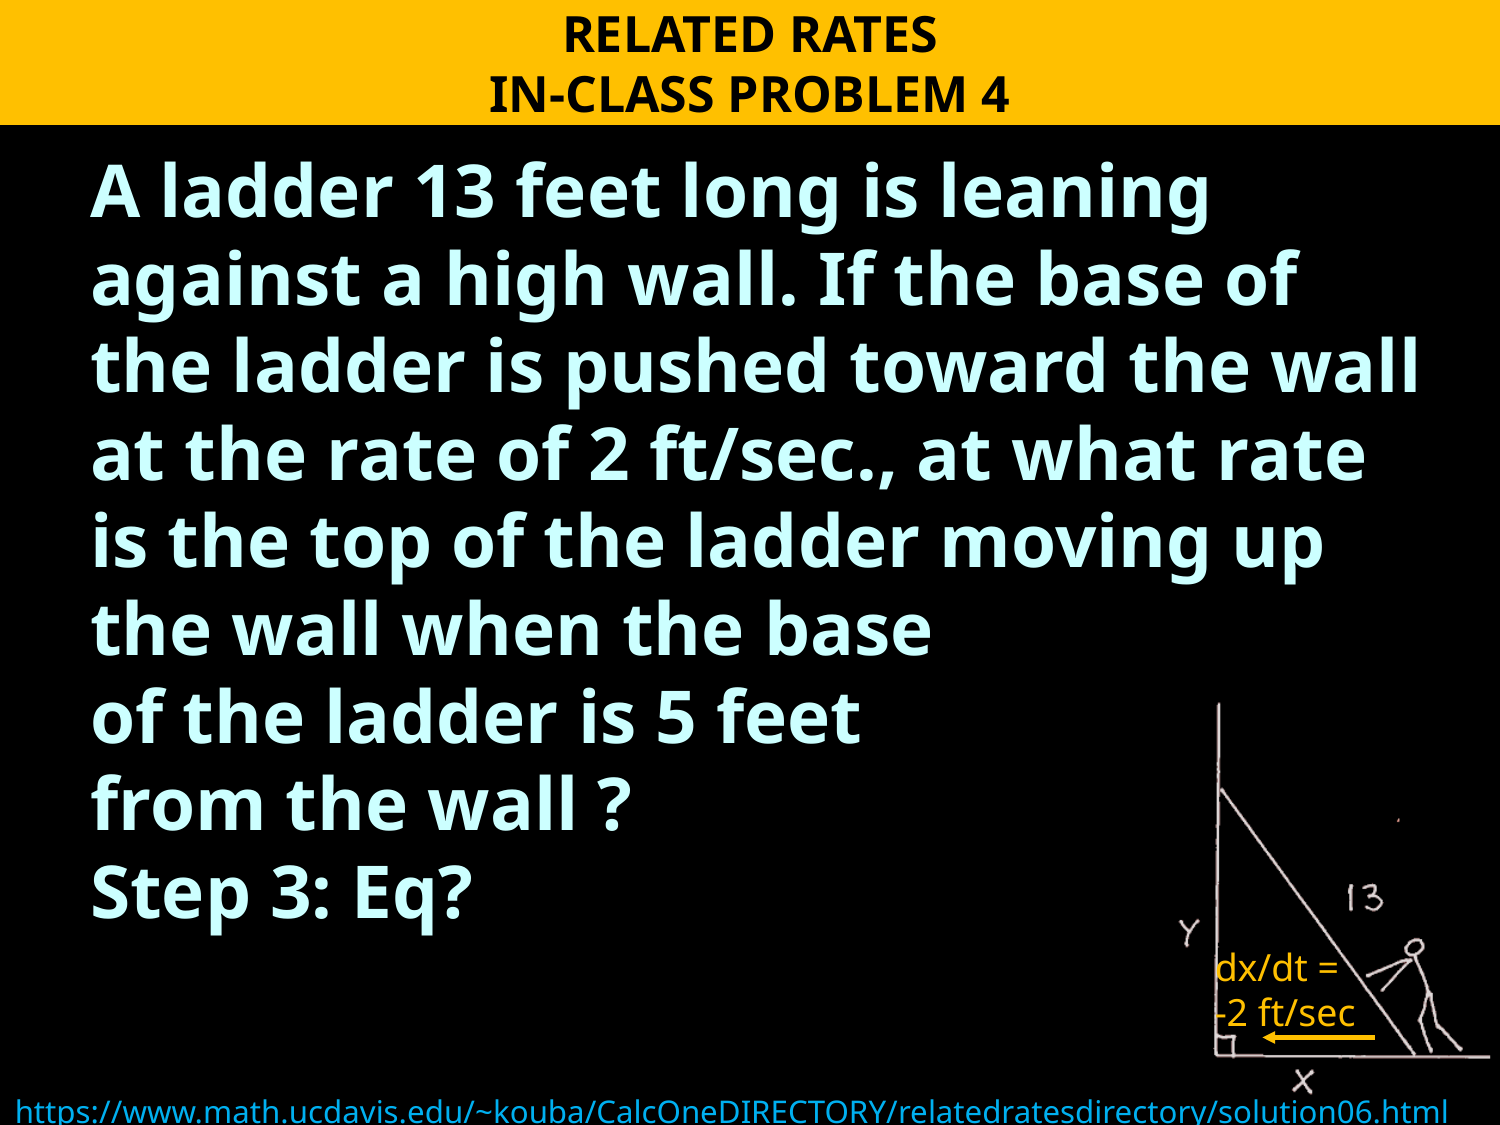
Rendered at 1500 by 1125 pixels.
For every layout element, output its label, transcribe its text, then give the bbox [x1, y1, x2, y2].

text_box RELATED RATES IN-CLASS PROBLEM 4 [0, 0, 1500, 125]
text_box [1168, 699, 1500, 1097]
text_box https://www.math.ucdavis.edu/~kouba/CalcOneDIRECTORY/relatedratesdirectory/solution06.html [0, 1084, 1500, 1125]
list A ladder 13 feet long is leaning against a high wall. If the base of the ladder is pushed toward the wall at the rate of 2 ft/sec., at what rate is the top of the ladder moving up the wall when the base of the ladder is 5 feet from the wall ? Step 3: Eq? [75, 137, 1450, 1063]
